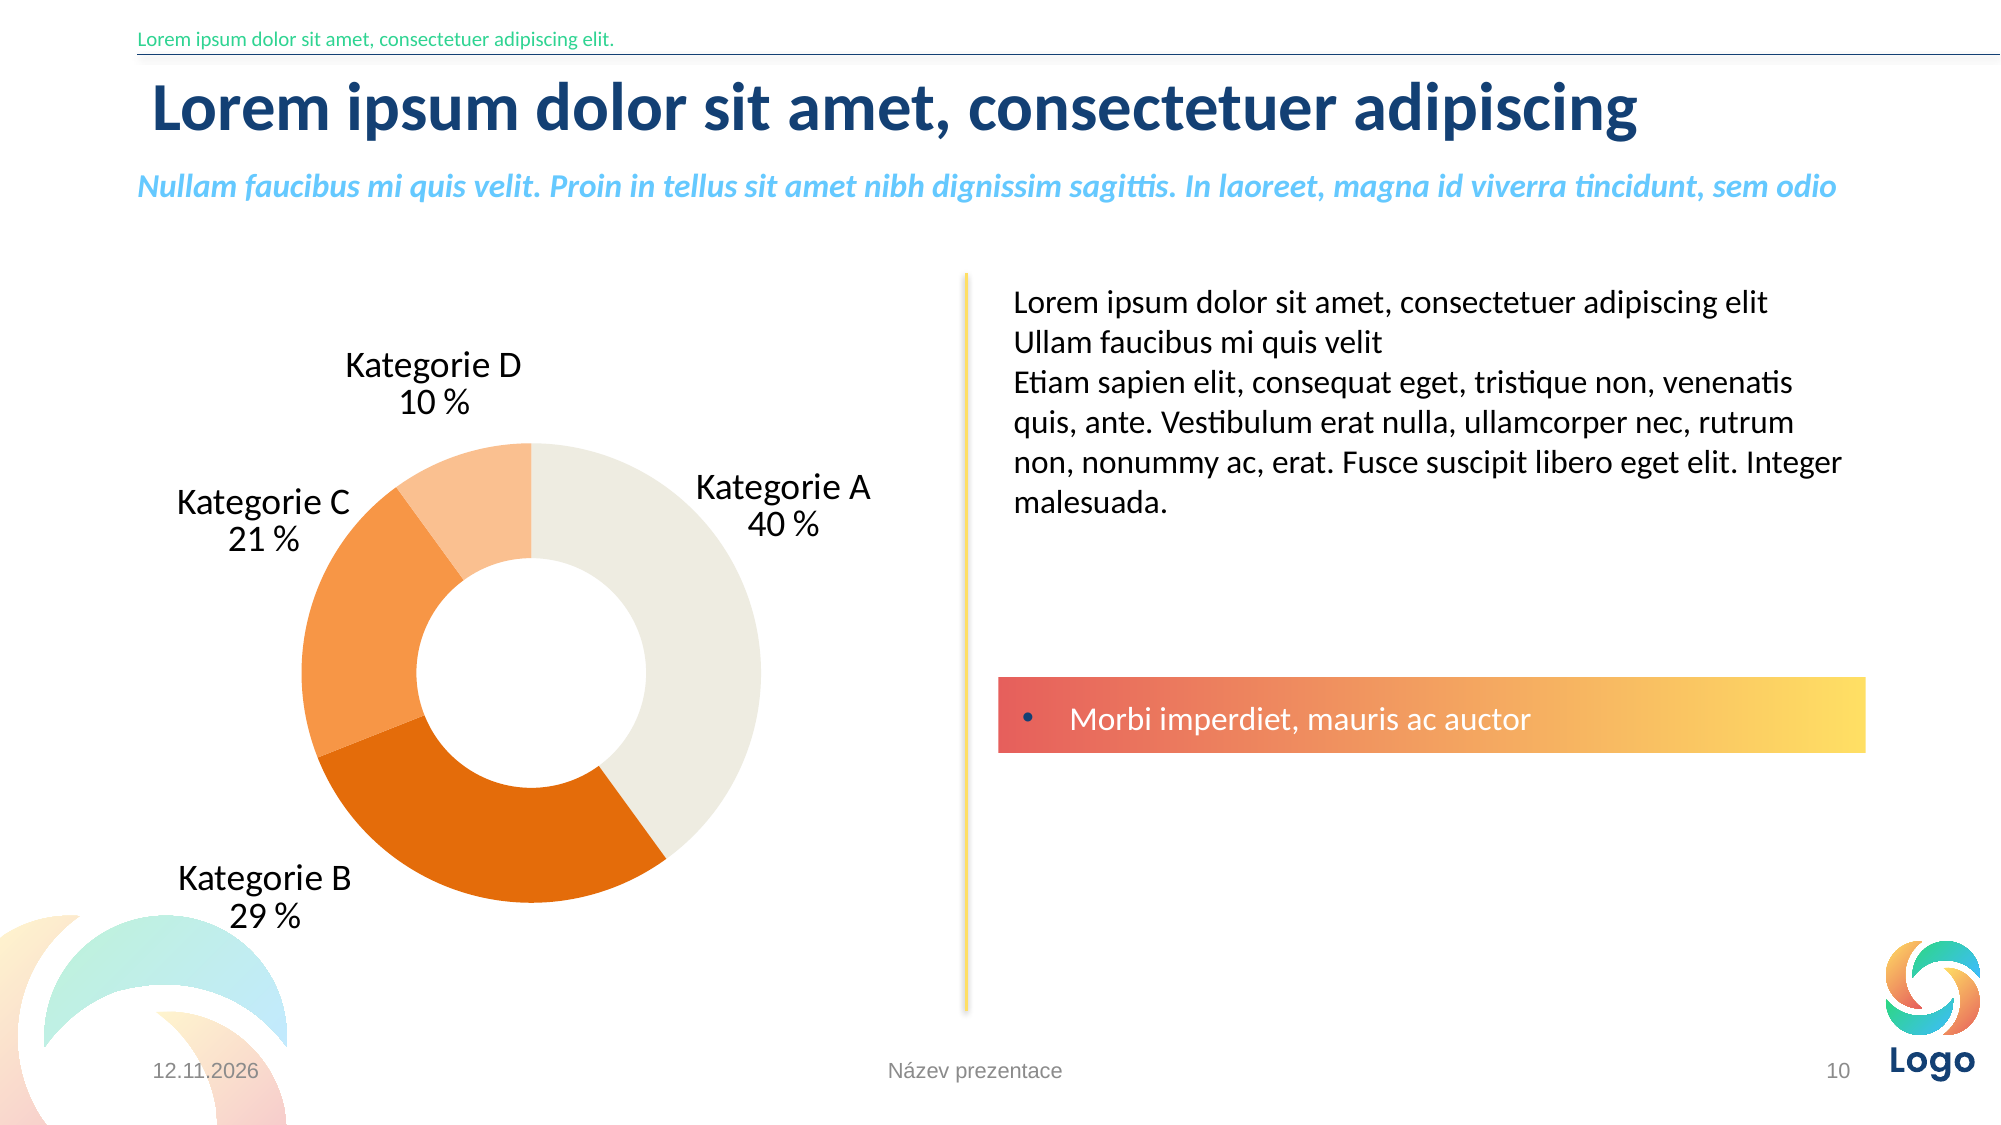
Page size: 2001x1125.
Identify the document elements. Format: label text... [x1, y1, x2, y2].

title Lorem ipsum dolor sit amet, consectetuer adipiscing [137, 54, 1866, 164]
list Lorem ipsum dolor sit amet, consectetuer adipiscing elit. [137, 14, 1000, 62]
list Morbi imperdiet, mauris ac auctor [998, 677, 1866, 753]
list Lorem ipsum dolor sit amet, consectetuer adipiscing elit Ullam faucibus mi quis velit Etiam sapien elit, consequat eget, tristique non, venenatis quis, ante. Vestibulum erat nulla, ullamcorper nec, rutrum non, nonummy ac, erat. Fusce suscipit libero eget elit. Integer malesuada. [998, 272, 1866, 662]
subtitle Nullam faucibus mi quis velit. Proin in tellus sit amet nibh dignissim sagittis. In laoreet, magna id viverra tincidunt, sem odio [137, 164, 1866, 242]
footer Název prezentace [632, 1054, 1318, 1087]
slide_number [137, 1054, 588, 1087]
slide_number 10 [1415, 1054, 1866, 1087]
chart [137, 272, 930, 1012]
